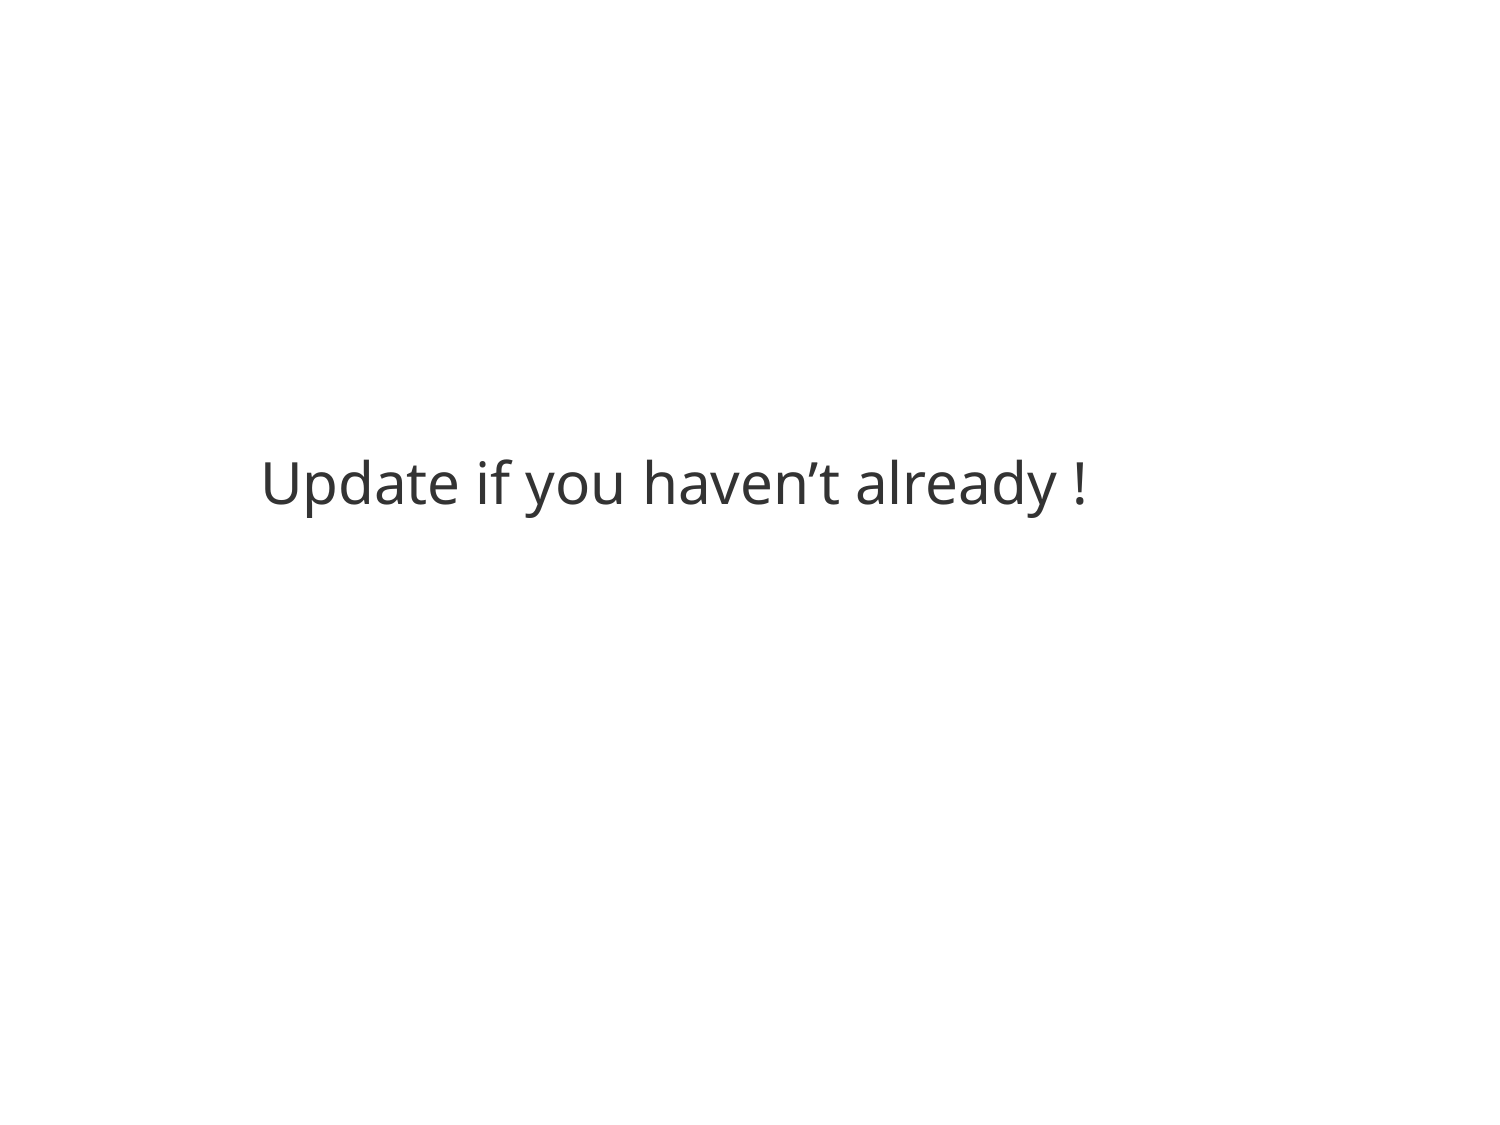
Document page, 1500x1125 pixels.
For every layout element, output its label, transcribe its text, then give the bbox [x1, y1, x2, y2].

text_box Update if you haven’t already ! [230, 373, 1270, 779]
